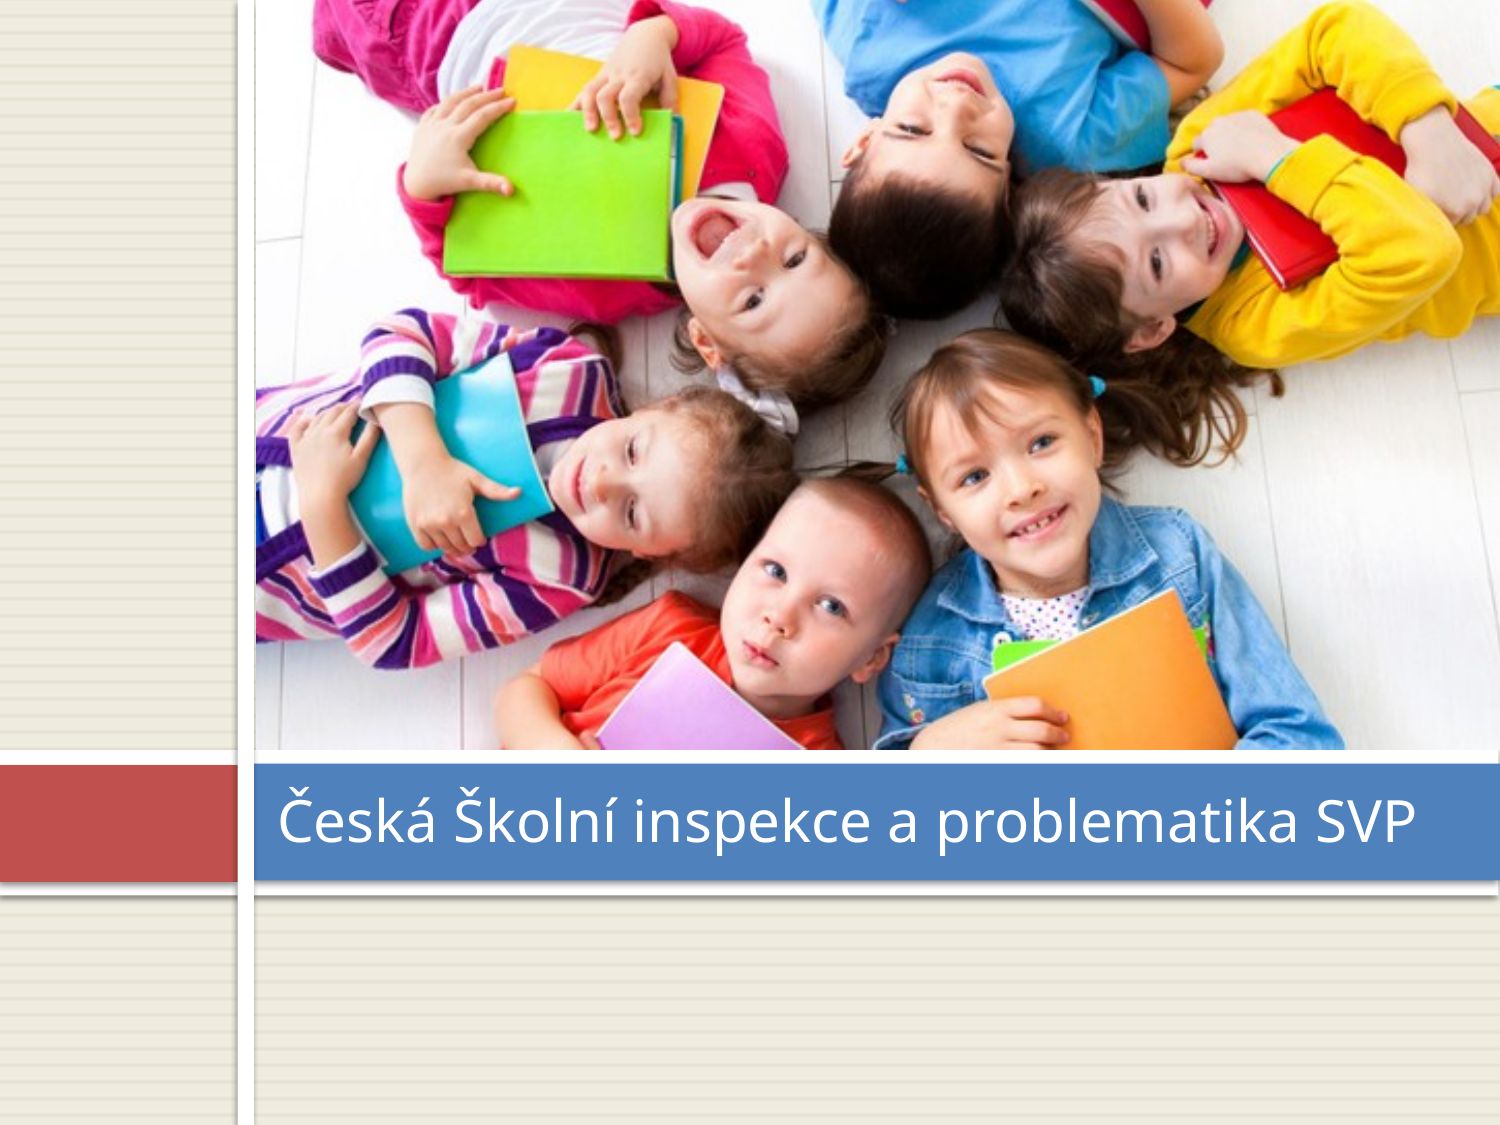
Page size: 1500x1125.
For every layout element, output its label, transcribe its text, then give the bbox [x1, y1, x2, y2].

title Česká Školní inspekce a problematika SVP [262, 762, 1463, 875]
picture [255, 0, 1500, 750]
